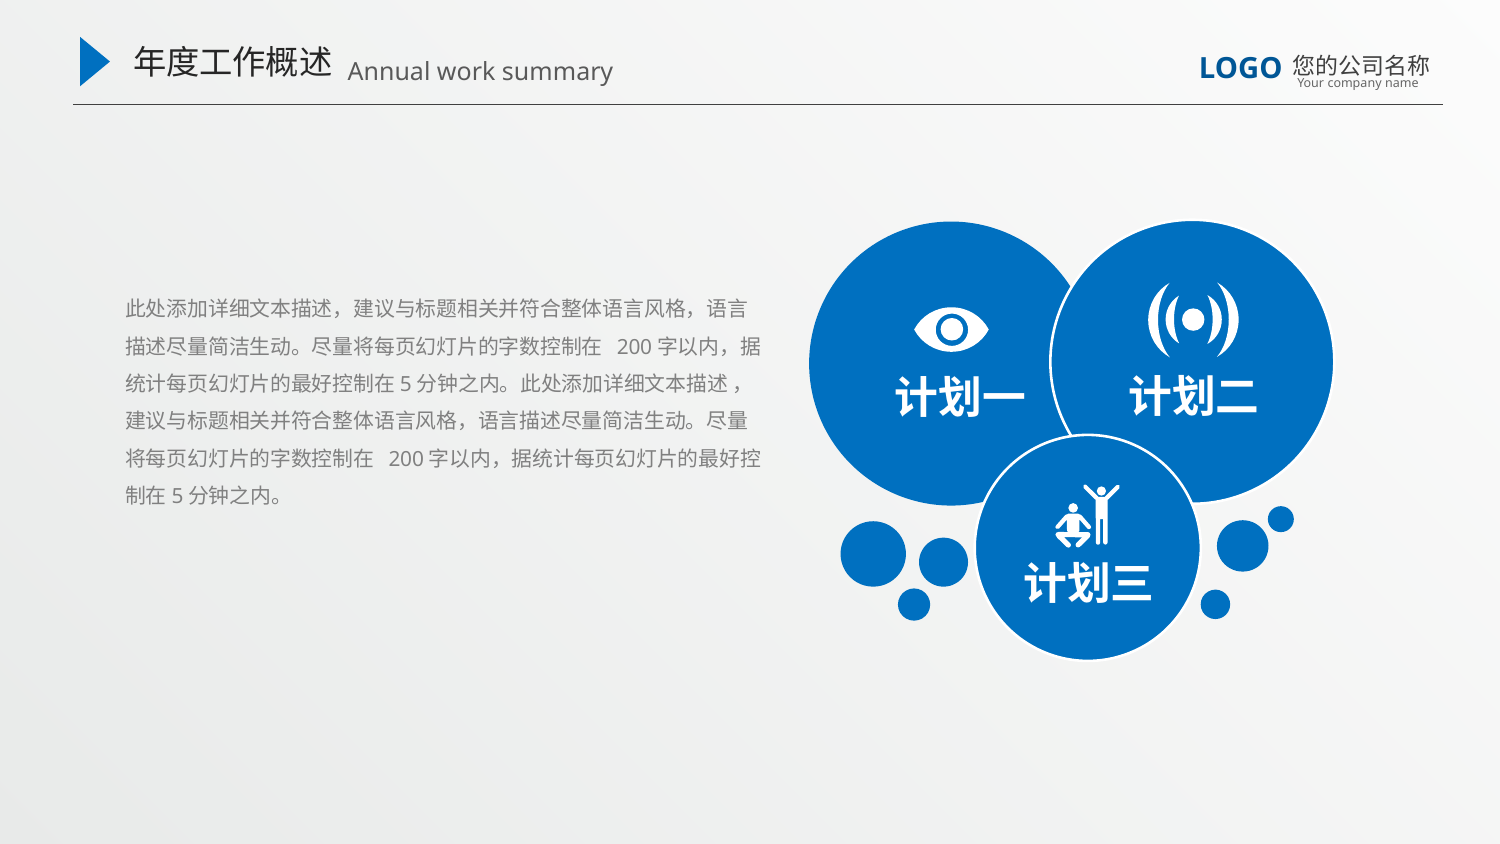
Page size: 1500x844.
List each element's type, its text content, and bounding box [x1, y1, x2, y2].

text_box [974, 434, 1202, 662]
text_box [1215, 518, 1270, 573]
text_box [1158, 42, 1495, 99]
text_box 此处添加详细文本描述，建议与标题相关并符合整体语言风格，语言描述尽量简洁生动。尽量将每页幻灯片的字数控制在 200字以内，据统计每页幻灯片的最好控制在5分钟之内。此处添加详细文本描述 ，建议与标题相关并符合整体语言风格，语言描述尽量简洁生动。尽量将每页幻灯片的字数控制在 200字以内，据统计每页幻灯片的最好控制在5分钟之内。 [125, 283, 761, 564]
text_box [896, 587, 932, 622]
text_box [1266, 511, 1296, 534]
text_box [1207, 588, 1232, 621]
text_box [80, 36, 110, 87]
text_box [1050, 219, 1335, 505]
text_box [839, 519, 908, 588]
text_box [917, 536, 967, 588]
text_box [121, 35, 643, 92]
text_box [808, 221, 1044, 506]
